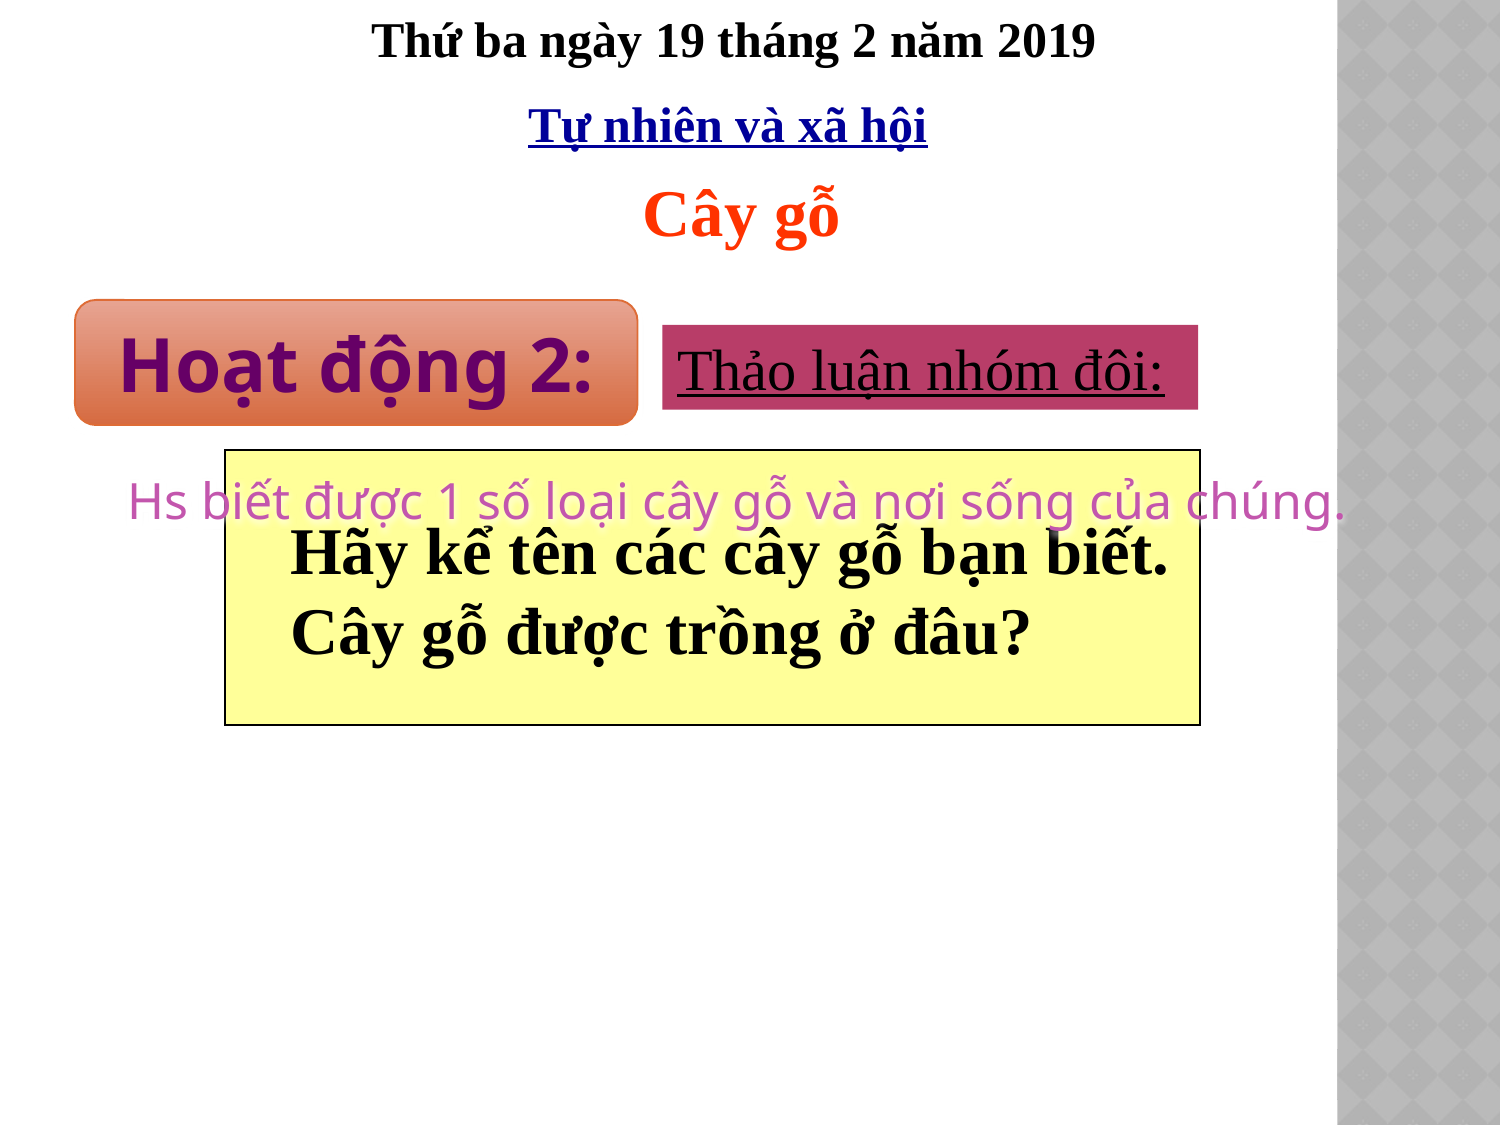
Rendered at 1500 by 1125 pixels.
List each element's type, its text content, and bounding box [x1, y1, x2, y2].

text_box Hs biết được 1 số loại cây gỗ và nơi sống của chúng. [36, 424, 1439, 576]
text_box Cây gỗ [575, 162, 909, 258]
text_box Hoạt động 2: [73, 298, 639, 422]
text_box Thảo luận nhóm đôi: [662, 324, 1199, 410]
text_box Hãy kể tên các cây gỗ bạn biết. Cây gỗ được trồng ở đâu? [224, 586, 1200, 725]
text_box Thứ ba ngày 19 tháng 2 năm 2019 Tự nhiên và xã hội [99, 0, 1369, 160]
